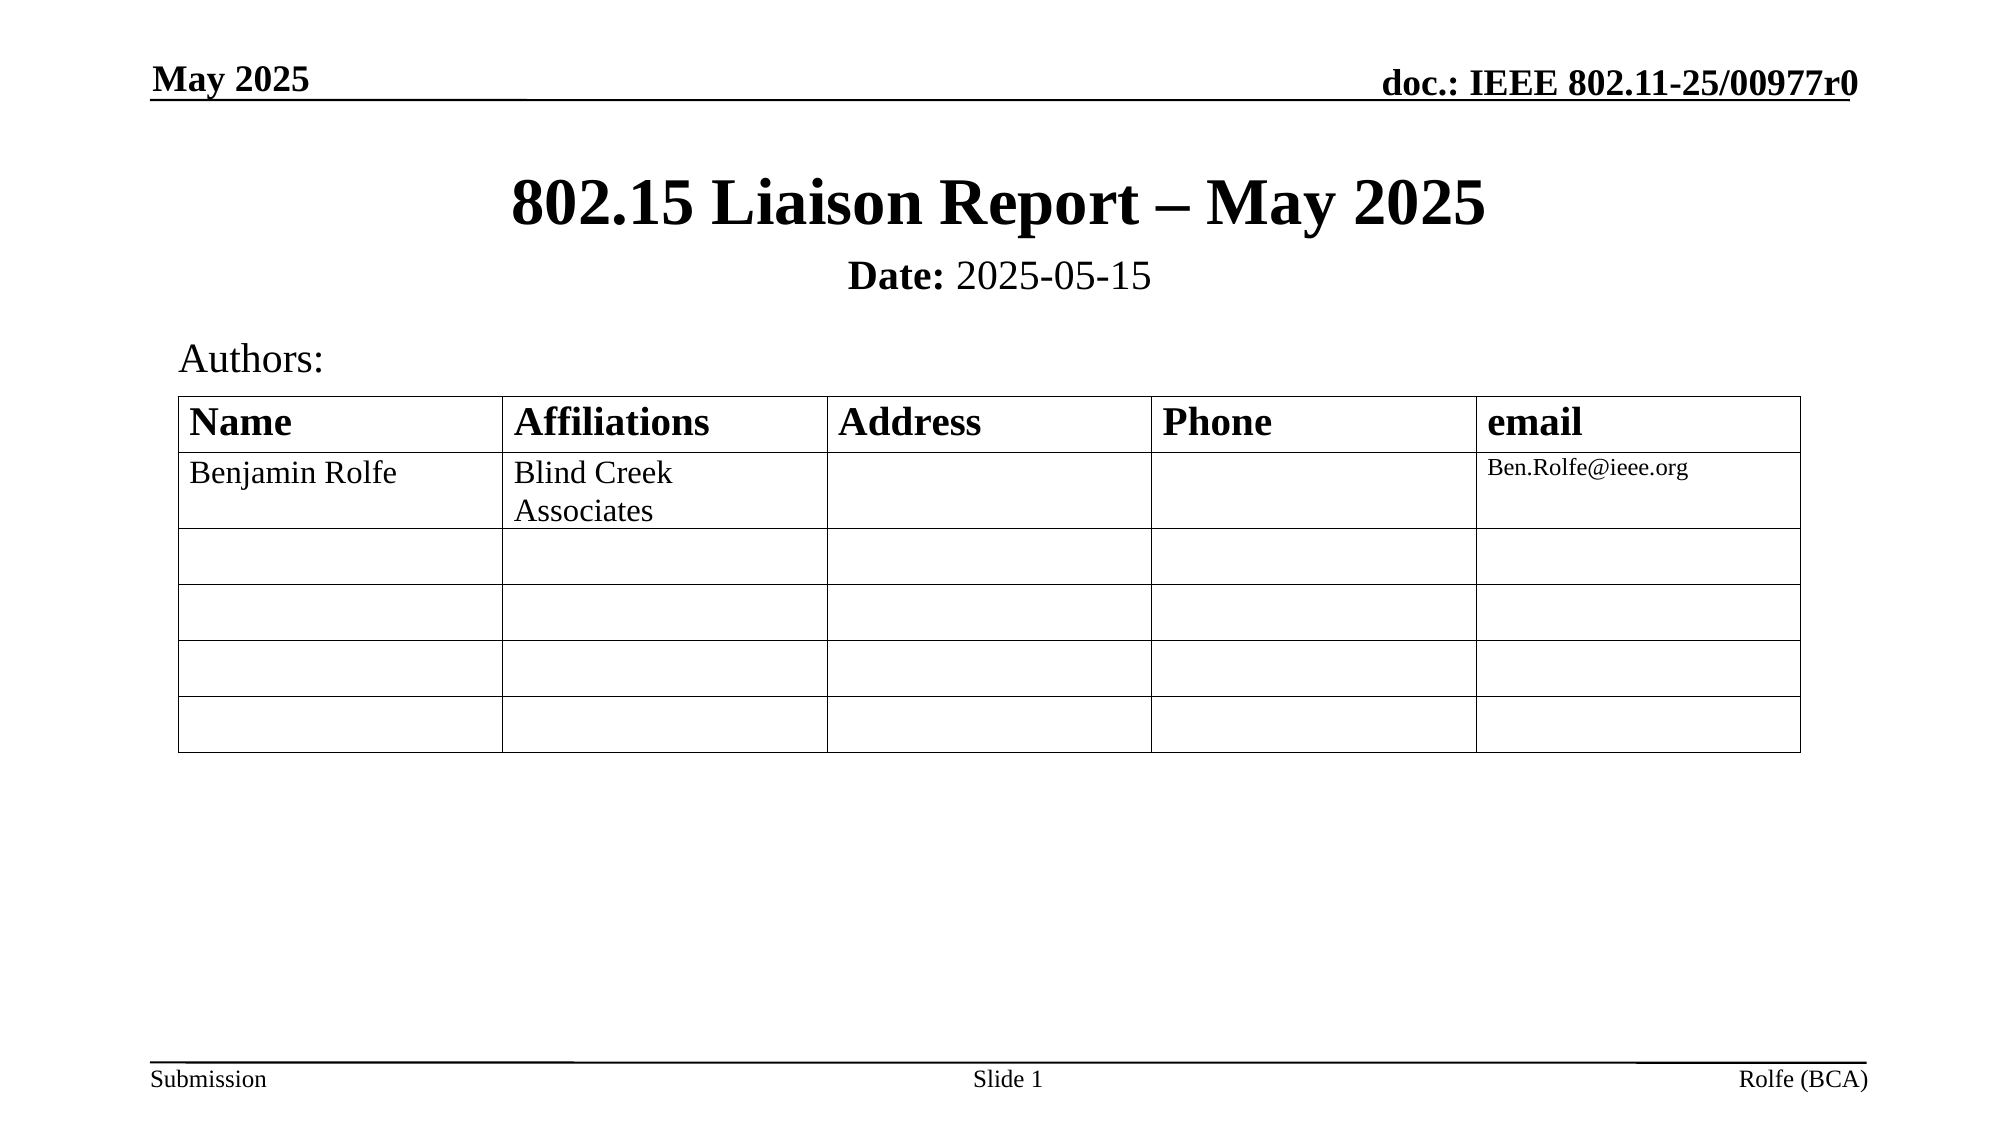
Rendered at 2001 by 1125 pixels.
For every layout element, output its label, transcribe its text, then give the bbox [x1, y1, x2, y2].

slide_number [152, 54, 563, 100]
subtitle Date: 2025-05-15 [299, 239, 1701, 319]
slide_number Slide 1 [950, 1061, 1067, 1123]
text_box Authors: [162, 323, 401, 387]
footer Rolfe (BCA) [1171, 1061, 1869, 1093]
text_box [162, 396, 1849, 804]
title 802.15 Liaison Report – May 2025 [149, 76, 1851, 319]
